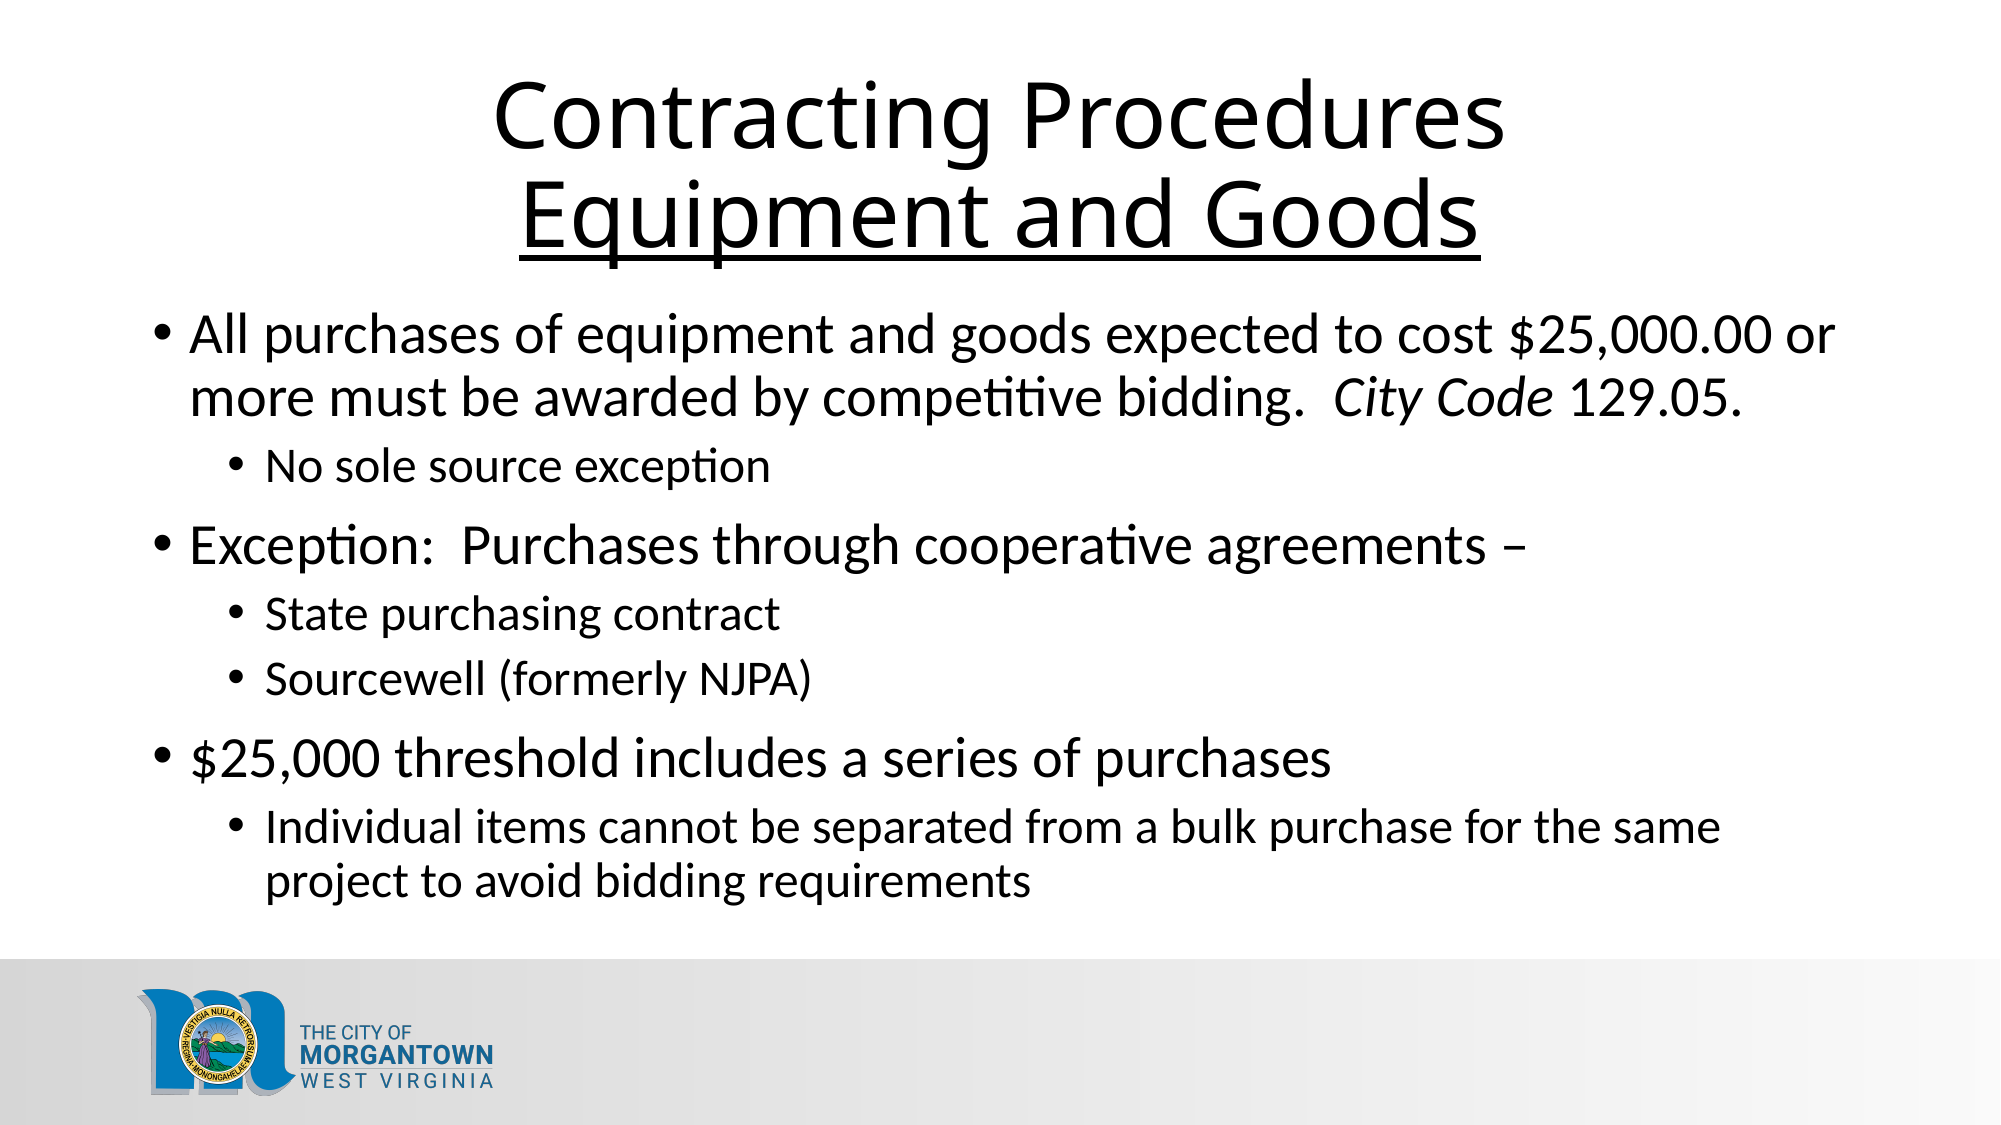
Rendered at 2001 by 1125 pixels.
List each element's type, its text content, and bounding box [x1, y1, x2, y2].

picture [137, 989, 497, 1096]
list All purchases of equipment and goods expected to cost $25,000.00 or more must be awarded by competitive bidding. City Code 129.05. No sole source exception Exception: Purchases through cooperative agreements – State purchasing contract Sourcewell (formerly NJPA) $25,000 threshold includes a series of purchases Individual items cannot be separated from a bulk purchase for the same project to avoid bidding requirements [137, 295, 1863, 926]
title Contracting Procedures Equipment and Goods [137, 59, 1863, 278]
